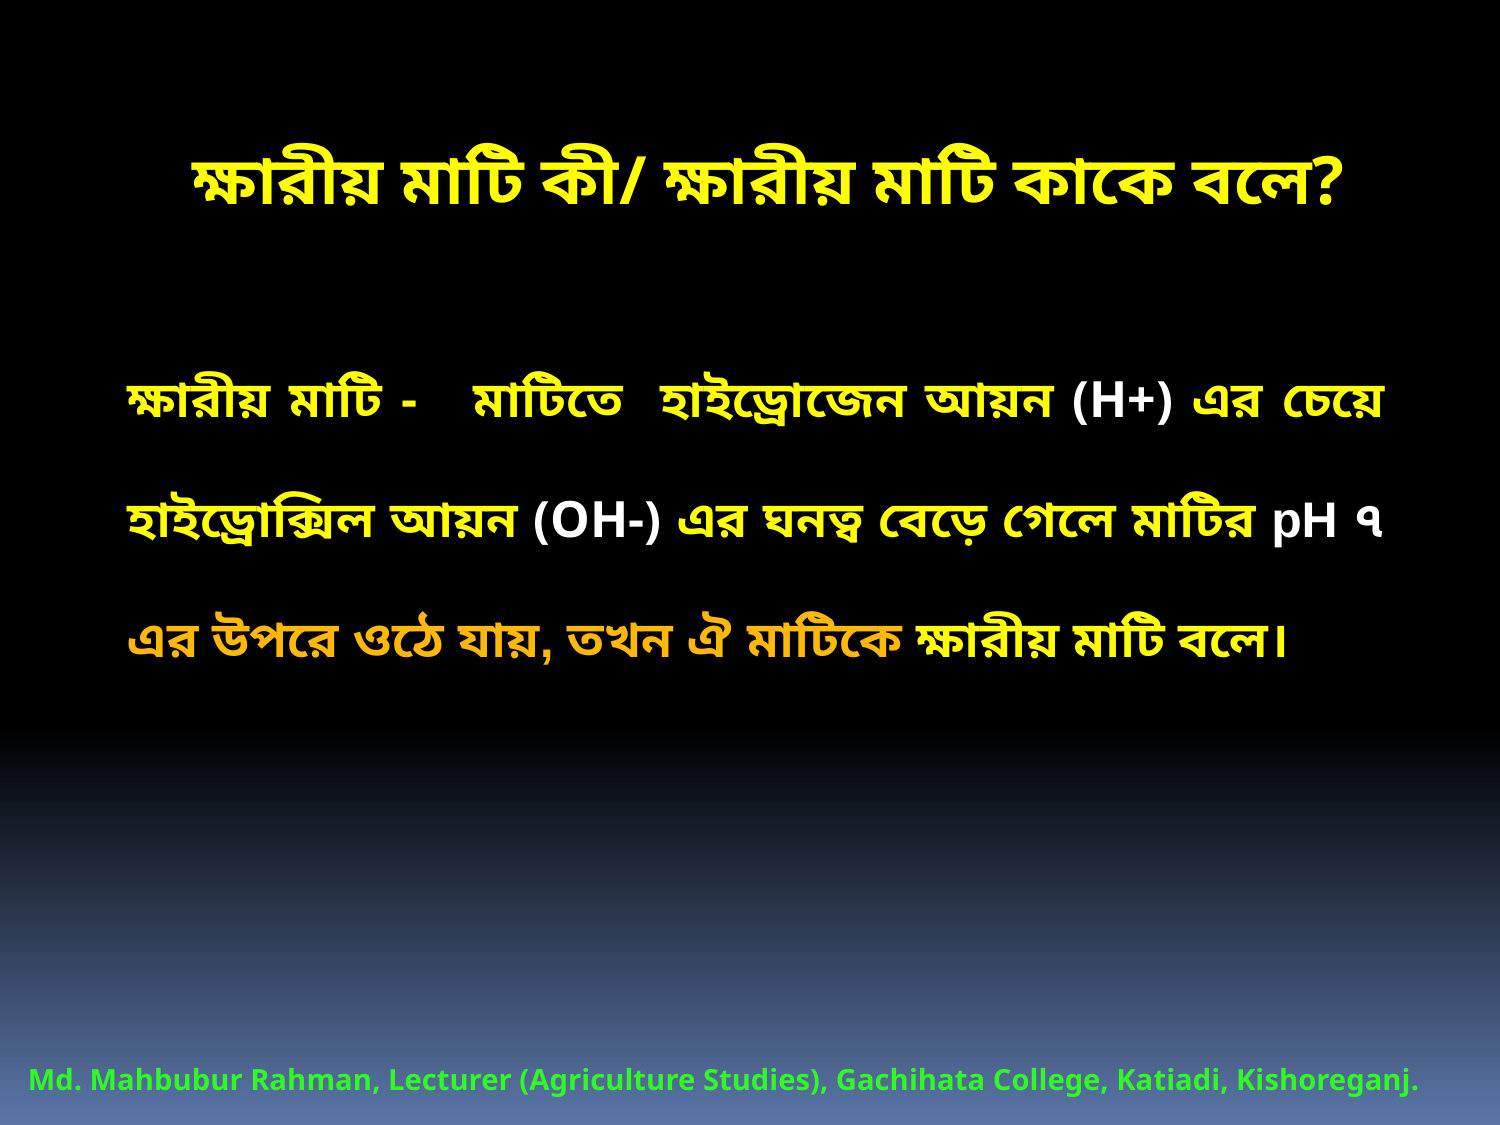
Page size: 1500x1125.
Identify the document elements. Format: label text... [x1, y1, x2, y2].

text_box Md. Mahbubur Rahman, Lecturer (Agriculture Studies), Gachihata College, Katiadi, Kishoreganj. [13, 1053, 1500, 1104]
text_box ক্ষারীয় মাটি কী/ ক্ষারীয় মাটি কাকে বলে? [24, 99, 1450, 225]
text_box ক্ষারীয় মাটি - মাটিতে হাইড্রোজেন আয়ন (H+) এর চেয়ে হাইড্রোক্সিল আয়ন (OH-) এর ঘনত্ব বেড়ে গেলে মাটির pH ৭ এর উপরে ওঠে যায়, তখন ঐ মাটিকে ক্ষারীয় মাটি বলে। [112, 299, 1400, 735]
